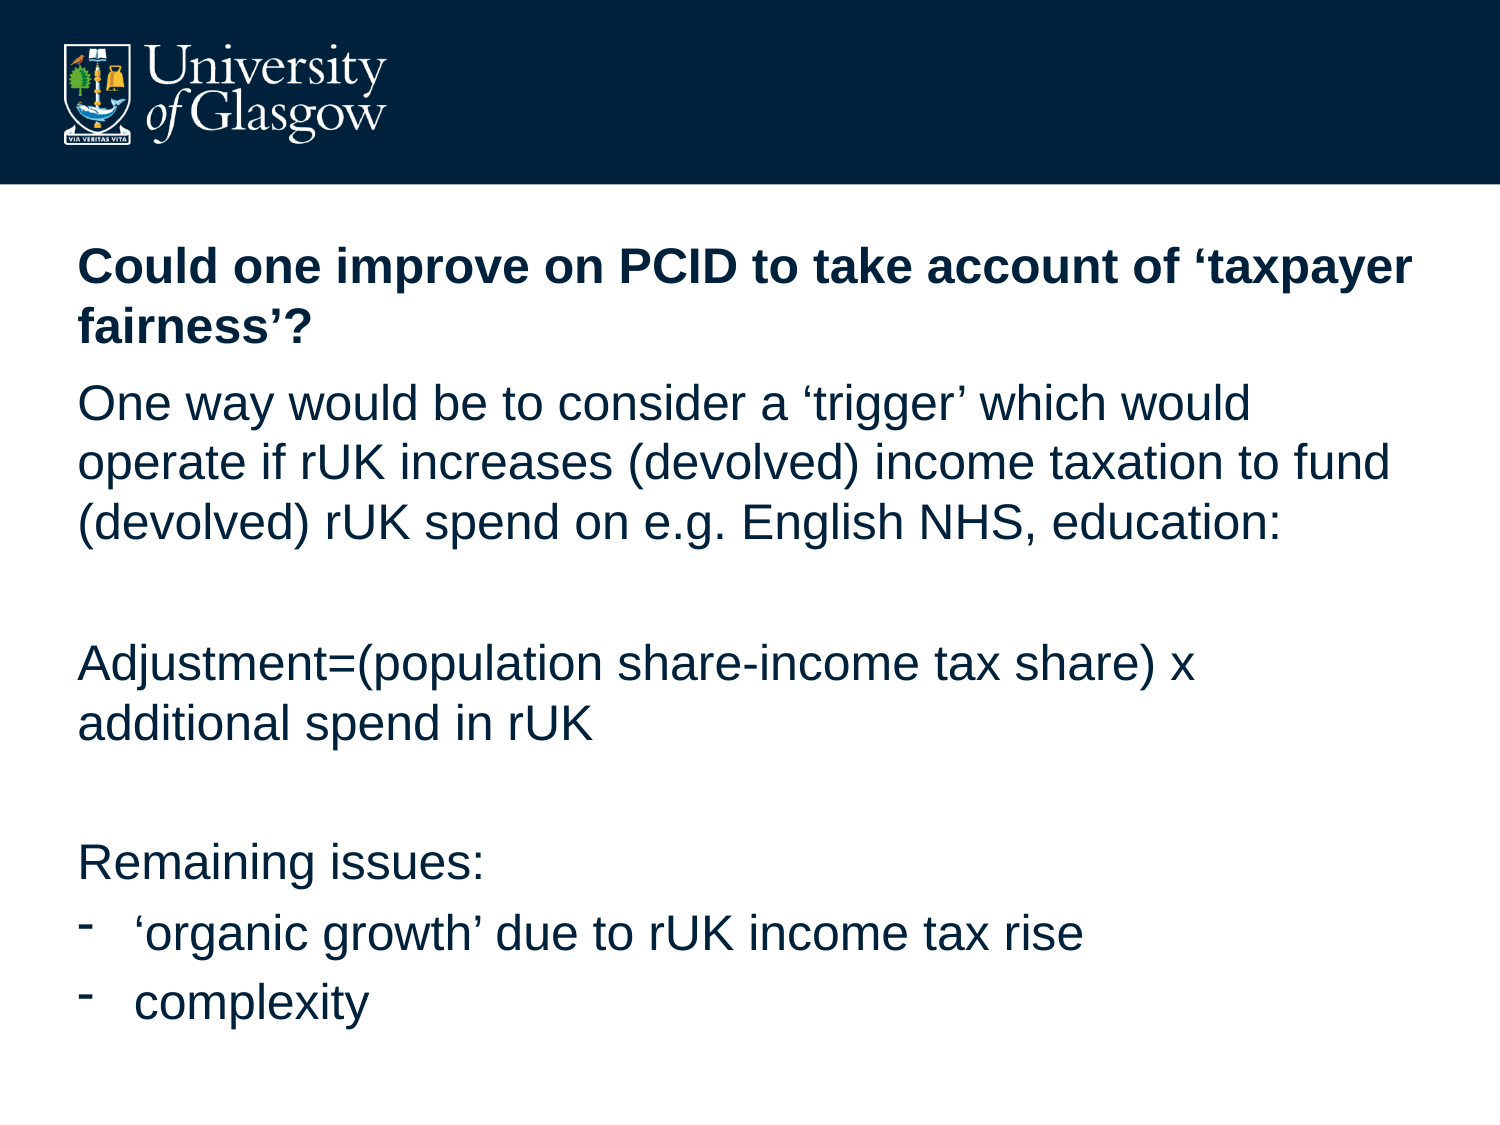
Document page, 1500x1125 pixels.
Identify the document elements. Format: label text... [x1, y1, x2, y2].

list One way would be to consider a ‘trigger’ which would operate if rUK increases (devolved) income taxation to fund (devolved) rUK spend on e.g. English NHS, education: Adjustment=(population share-income tax share) x additional spend in rUK Remaining issues: ‘organic growth’ due to rUK income tax rise complexity [62, 362, 1438, 1001]
picture [64, 42, 388, 145]
title Could one improve on PCID to take account of ‘taxpayer fairness’? [62, 237, 1438, 351]
